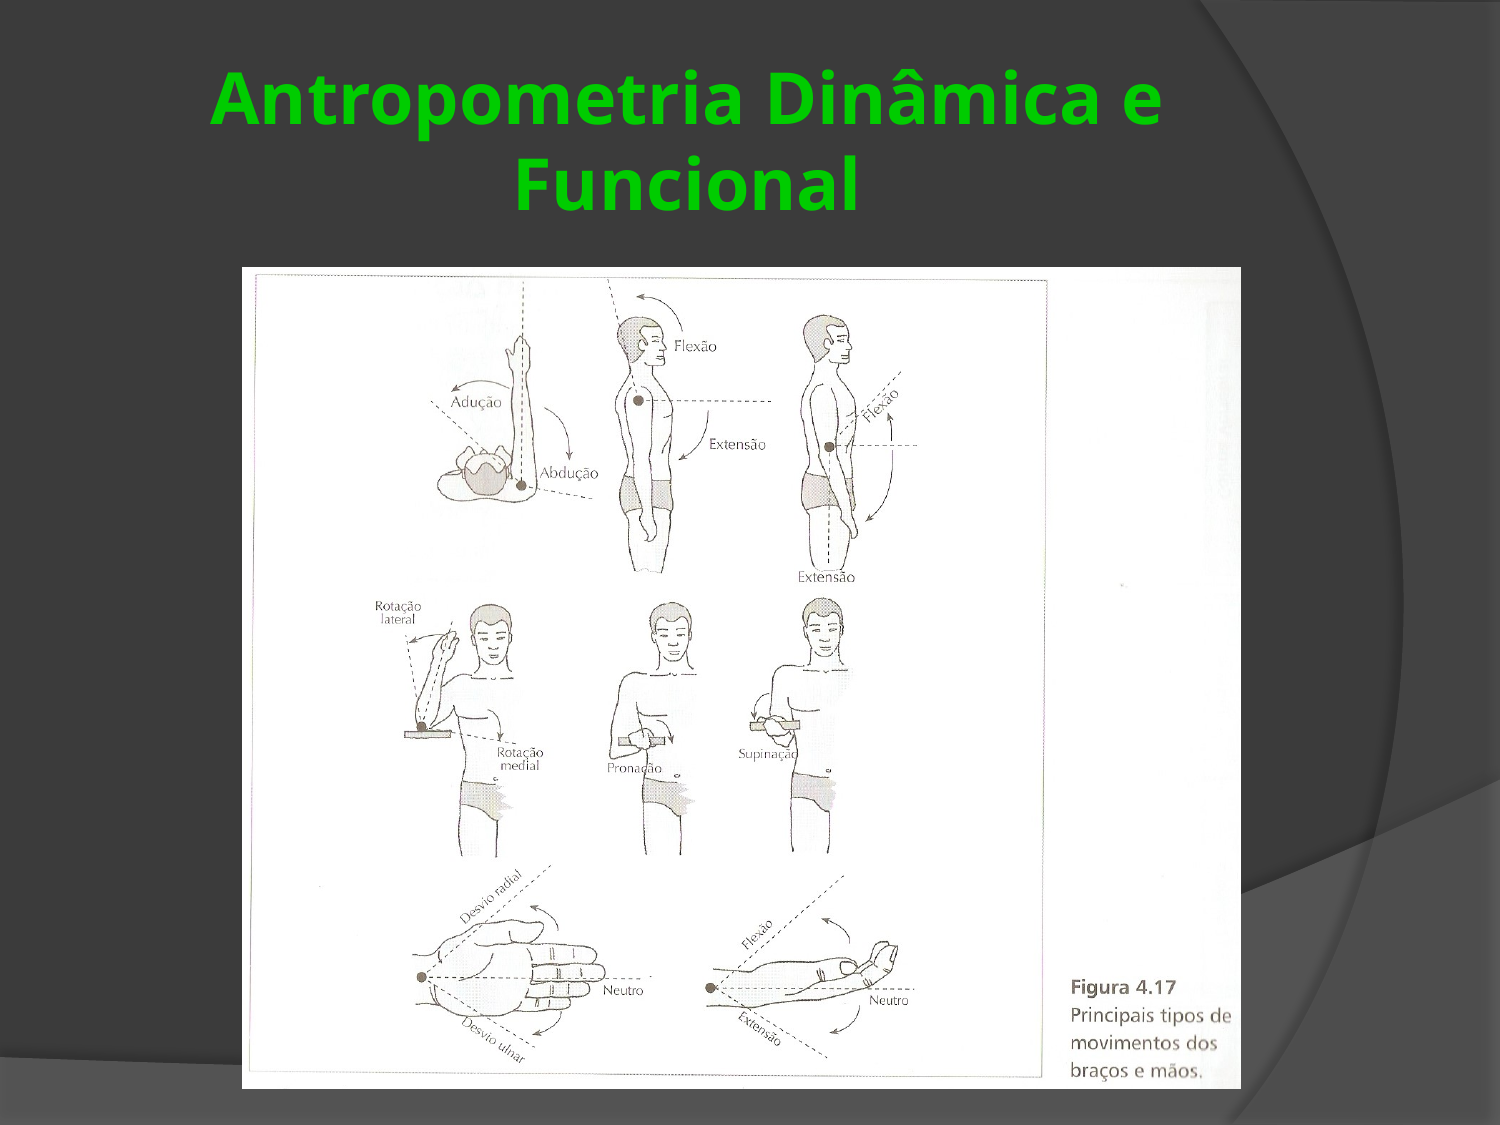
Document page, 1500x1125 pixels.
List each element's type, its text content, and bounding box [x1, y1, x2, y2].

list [241, 266, 1241, 1089]
title Antropometria Dinâmica e Funcional [75, 45, 1300, 233]
